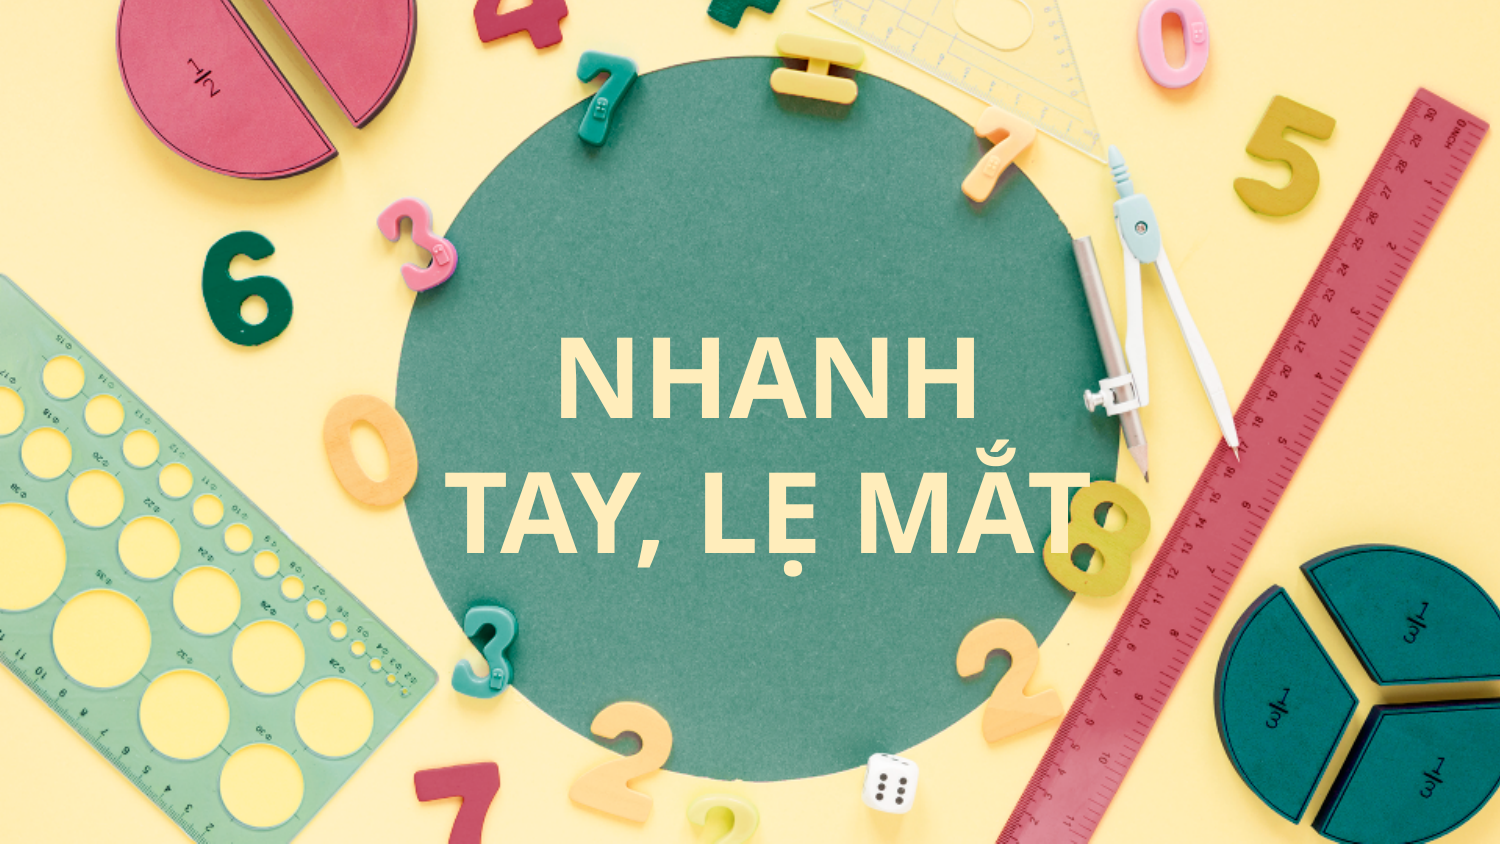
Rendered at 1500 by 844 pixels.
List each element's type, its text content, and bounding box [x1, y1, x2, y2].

picture [0, 0, 1500, 844]
title NHANH TAY, LẸ MẮT [412, 263, 1124, 619]
